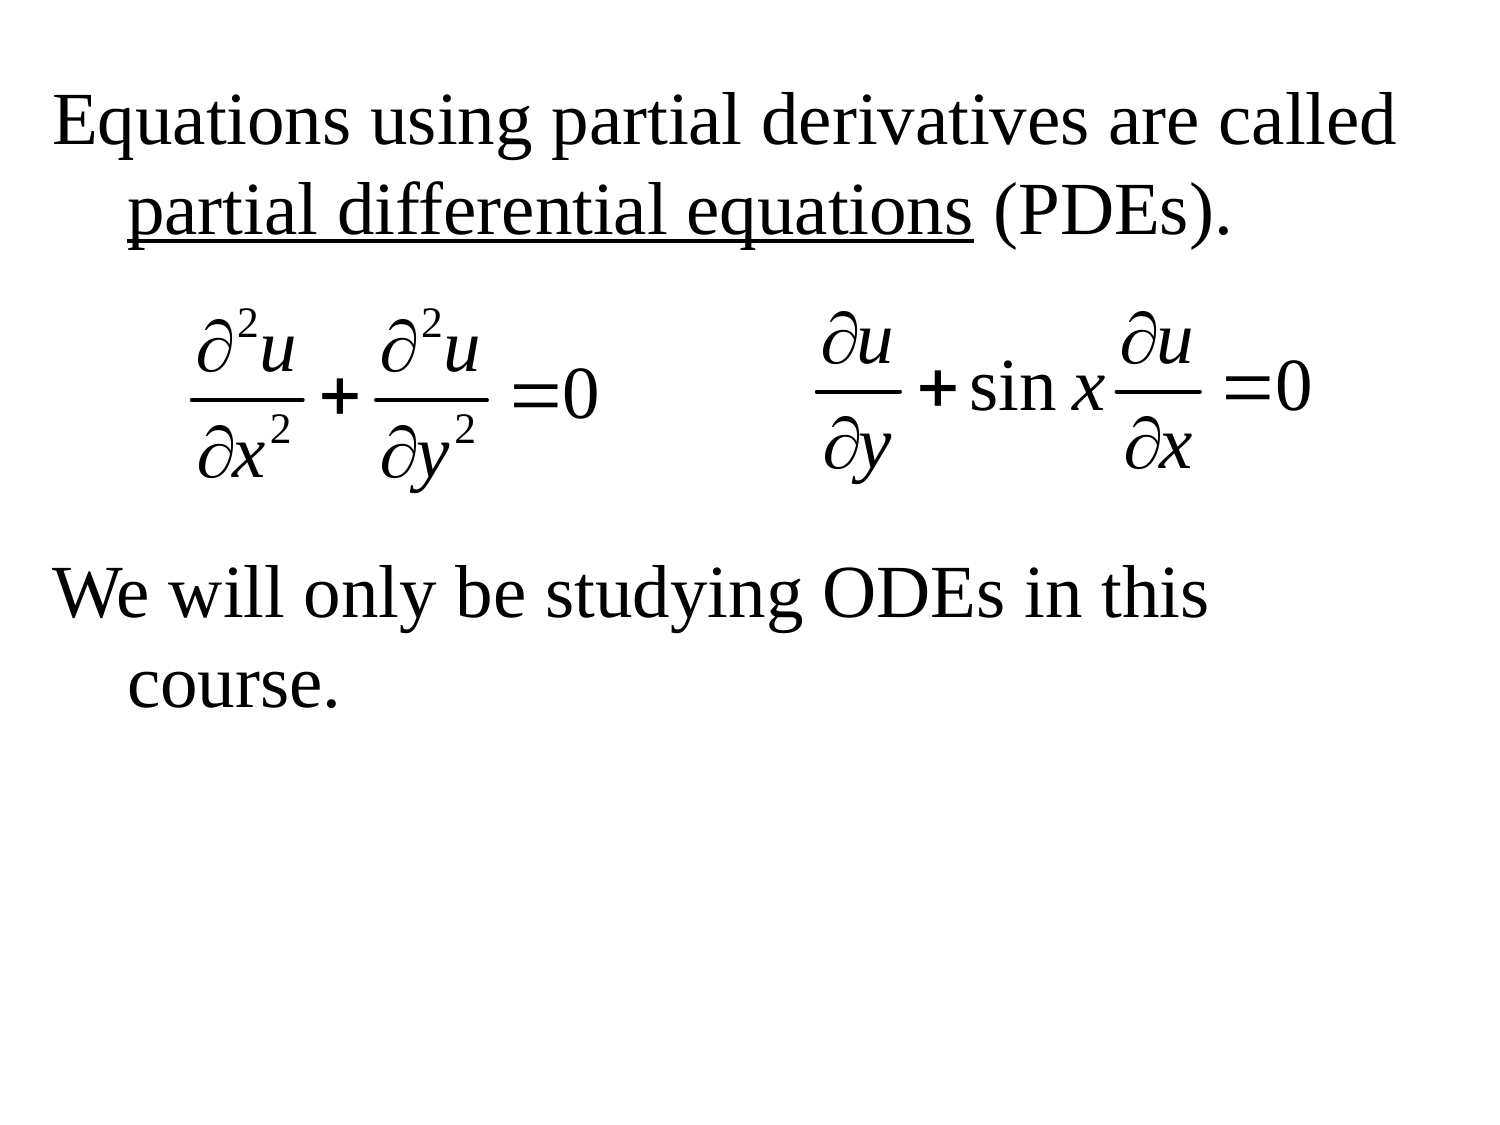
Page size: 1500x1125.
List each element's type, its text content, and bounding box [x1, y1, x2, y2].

text_box Equations using partial derivatives are called partial differential equations (PDEs). We will only be studying ODEs in this course. [37, 62, 1438, 730]
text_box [812, 299, 1315, 490]
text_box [187, 299, 603, 499]
